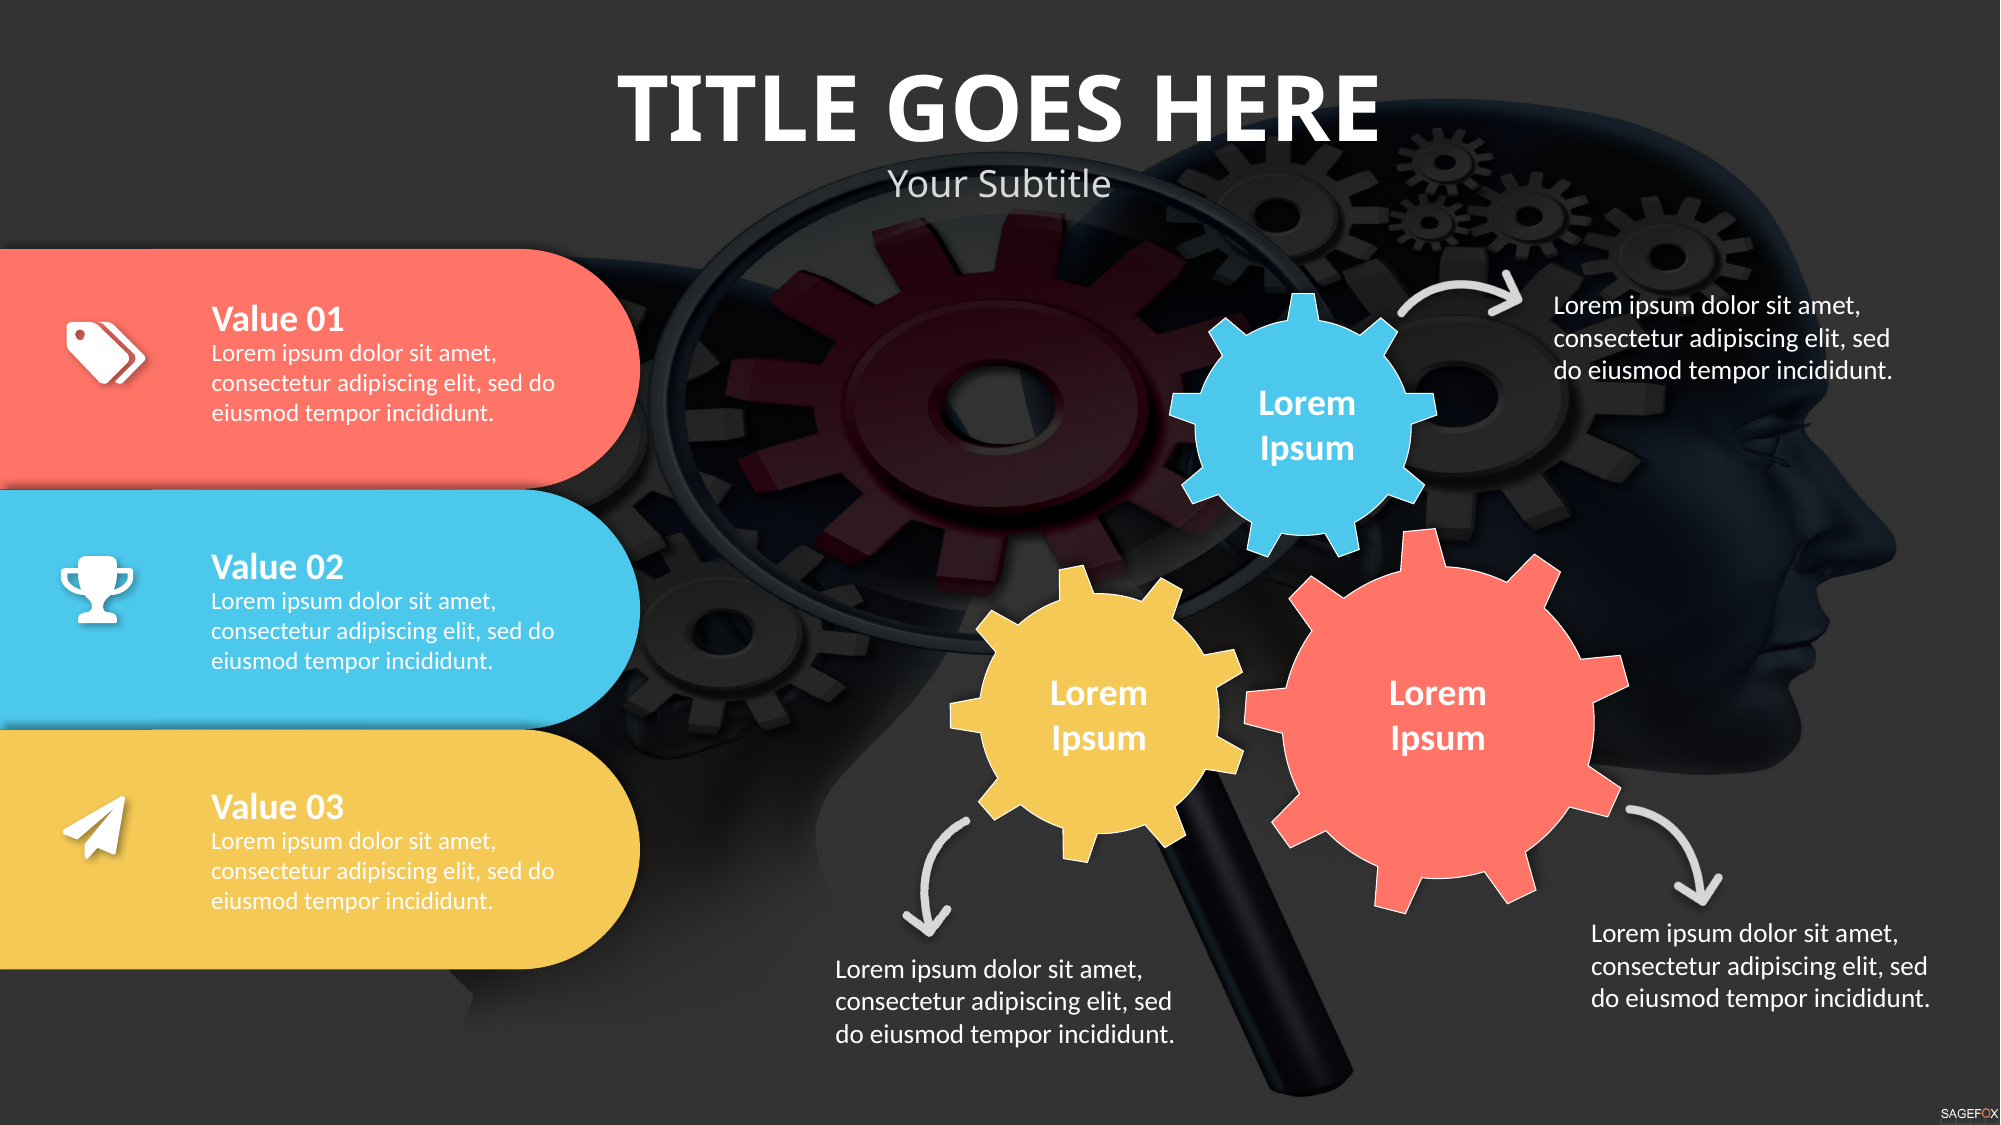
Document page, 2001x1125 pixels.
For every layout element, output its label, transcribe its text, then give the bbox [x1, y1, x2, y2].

text_box [0, 488, 642, 724]
text_box Lorem ipsum dolor sit amet, consectetur adipiscing elit, sed do eiusmod tempor incididunt. [835, 951, 1192, 1049]
text_box [0, 247, 642, 483]
text_box [0, 728, 642, 971]
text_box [211, 293, 569, 427]
picture [0, 0, 2001, 1125]
text_box [60, 556, 134, 624]
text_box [1168, 292, 1439, 563]
text_box [66, 321, 146, 384]
text_box Lorem ipsum dolor sit amet, consectetur adipiscing elit, sed do eiusmod tempor incididunt. [1591, 915, 1948, 1014]
text_box TITLE GOES HERE Your Subtitle [548, 42, 1452, 212]
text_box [211, 542, 568, 676]
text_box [949, 563, 1250, 864]
text_box Lorem ipsum dolor sit amet, consectetur adipiscing elit, sed do eiusmod tempor incididunt. [1553, 287, 1911, 385]
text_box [211, 782, 568, 916]
text_box [62, 796, 125, 859]
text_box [1243, 527, 1634, 918]
